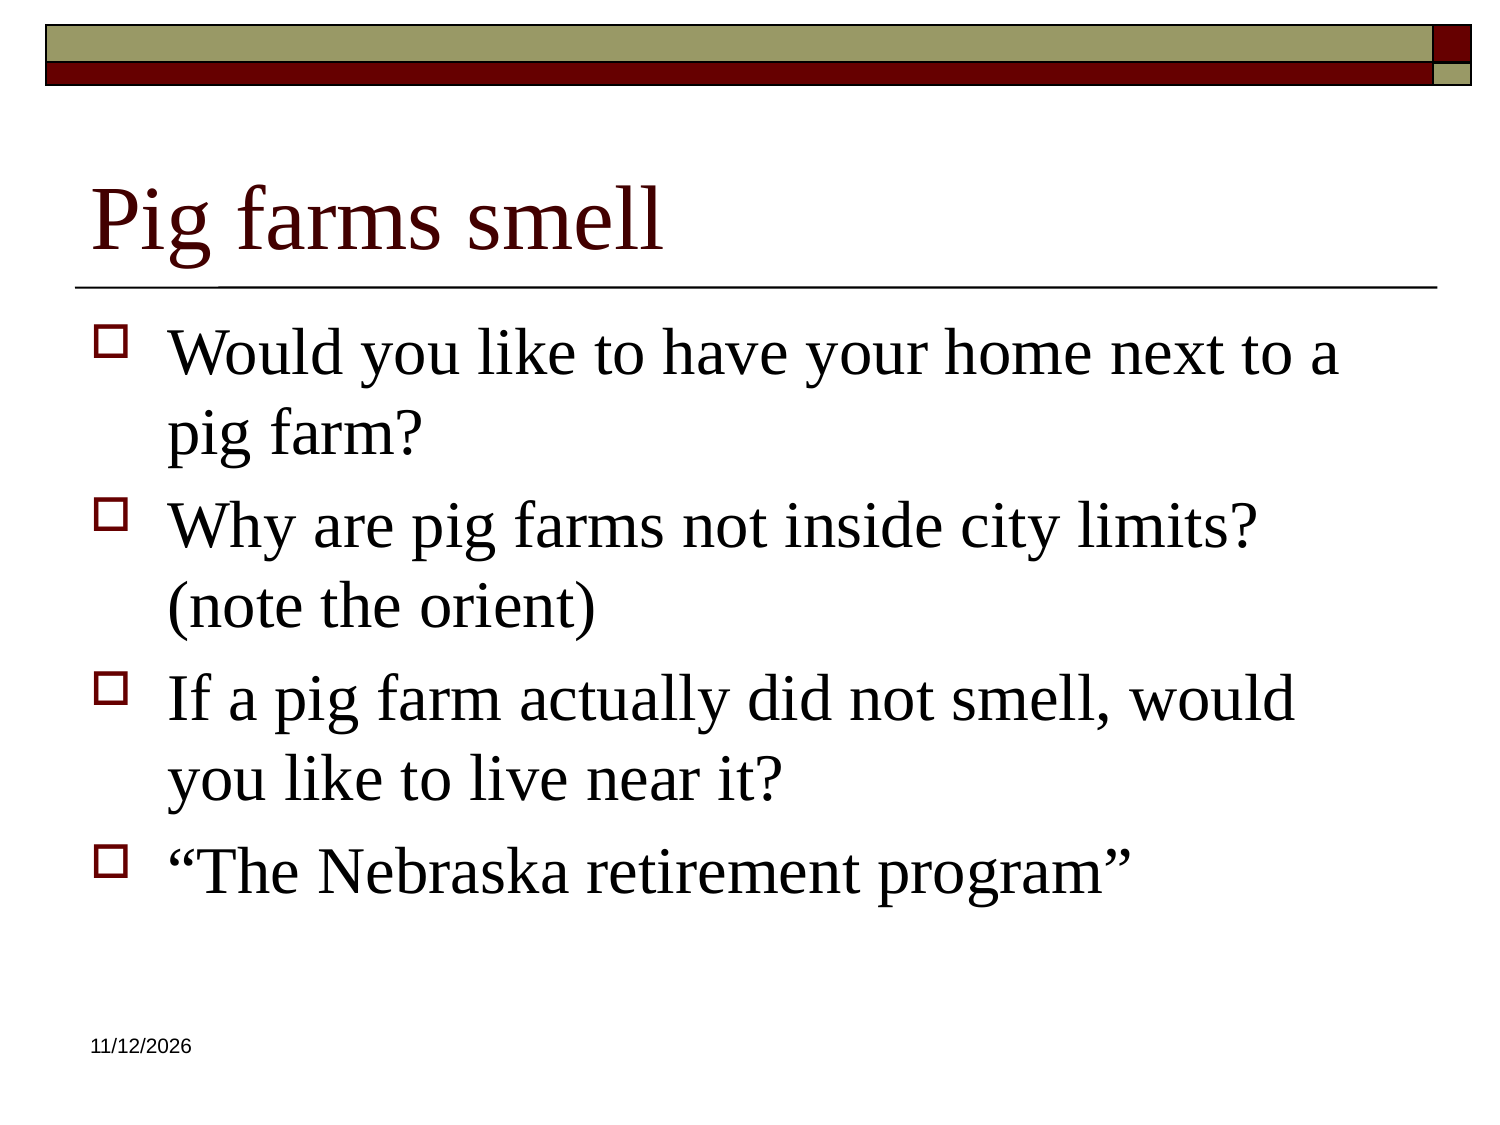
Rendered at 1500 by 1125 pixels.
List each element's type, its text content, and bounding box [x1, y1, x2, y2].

list Would you like to have your home next to a pig farm? Why are pig farms not inside city limits? (note the orient) If a pig farm actually did not smell, would you like to live near it? “The Nebraska retirement program” [74, 299, 1426, 1006]
title Pig farms smell [74, 87, 1426, 276]
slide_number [74, 1024, 351, 1101]
